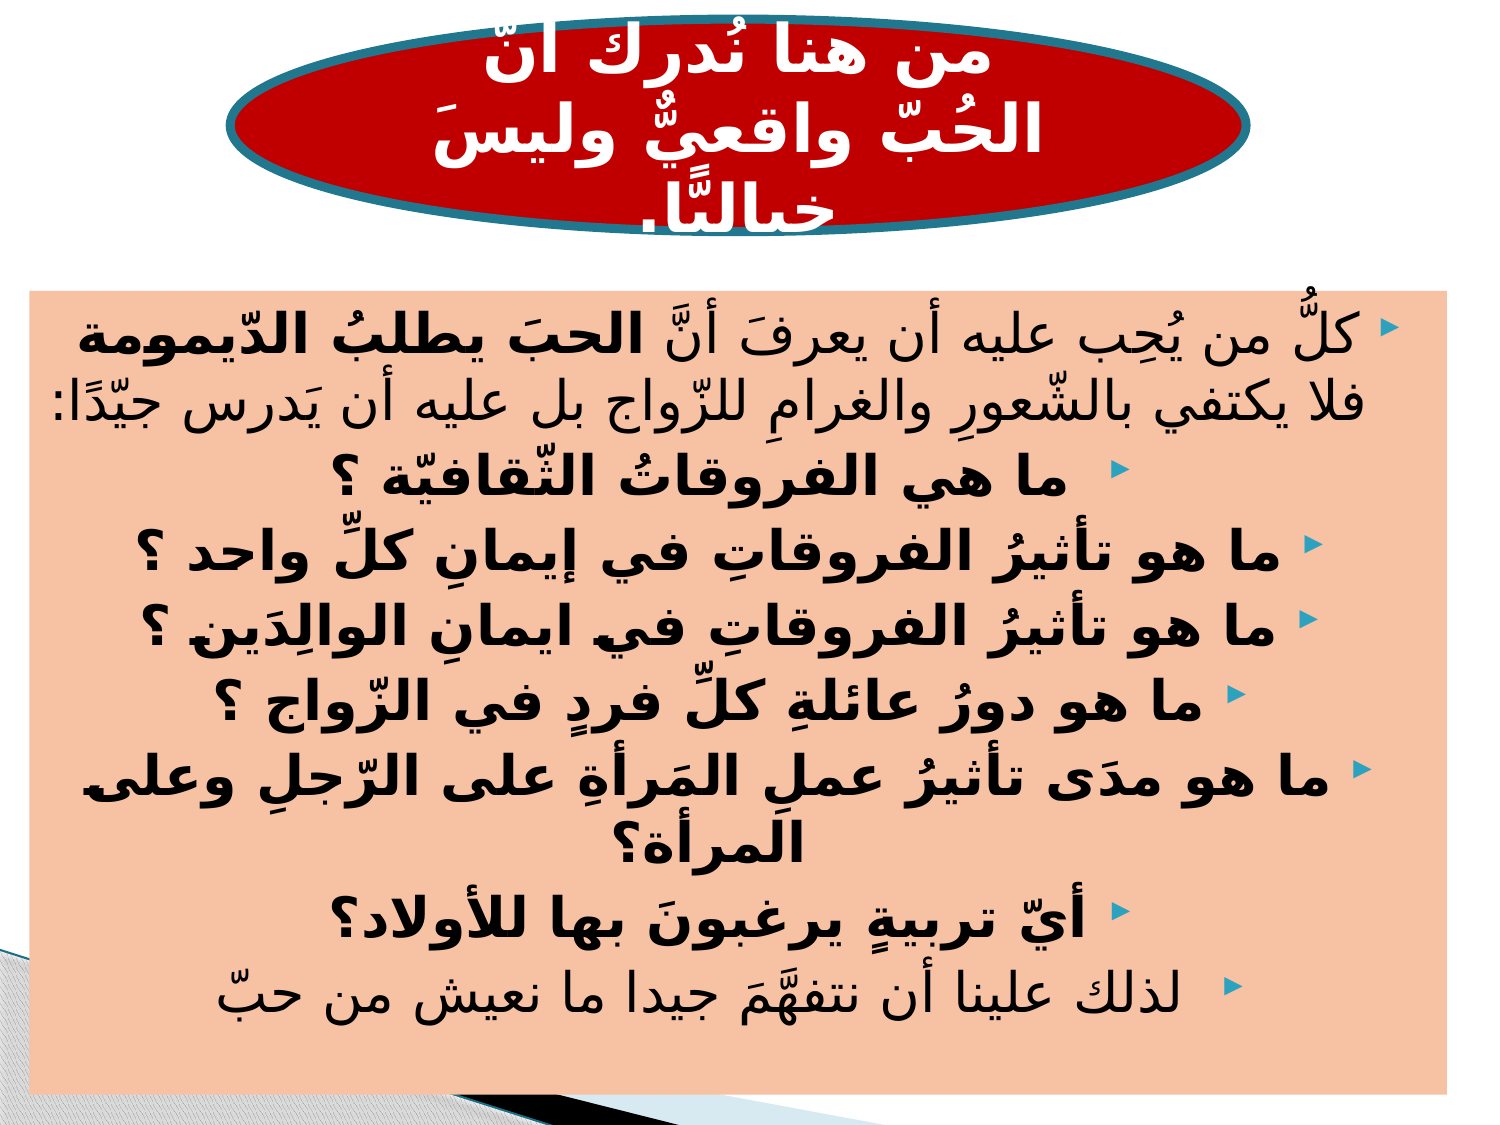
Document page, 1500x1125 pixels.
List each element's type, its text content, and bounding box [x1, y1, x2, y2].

text_box من هنا نُدرك أنَّ الحُبّ واقعيٌّ وليسَ خياليًّا. [225, 14, 1251, 237]
list كلُّ من يُحِب عليه أن يعرفَ أنَّ الحبَ يطلبُ الدّيمومة فلا يكتفي بالشّعورِ والغرامِ للزّواج بل عليه أن يَدرس جيّدًا: ما هي الفروقاتُ الثّقافيّة ؟ ما هو تأثيرُ الفروقاتِ في إيمانِ كلِّ واحد ؟ ما هو تأثيرُ الفروقاتِ في ايمانِ الوالِدَين ؟ ما هو دورُ عائلةِ كلِّ فردٍ في الزّواج ؟ ما هو مدَى تأثيرُ عملِ المَرأةِ على الرّجلِ وعلى المرأة؟ أيّ تربيةٍ يرغبونَ بها للأولاد؟ لذلك علينا أن نتفهَّمَ جيدا ما نعيش من حبّ [29, 290, 1447, 1095]
